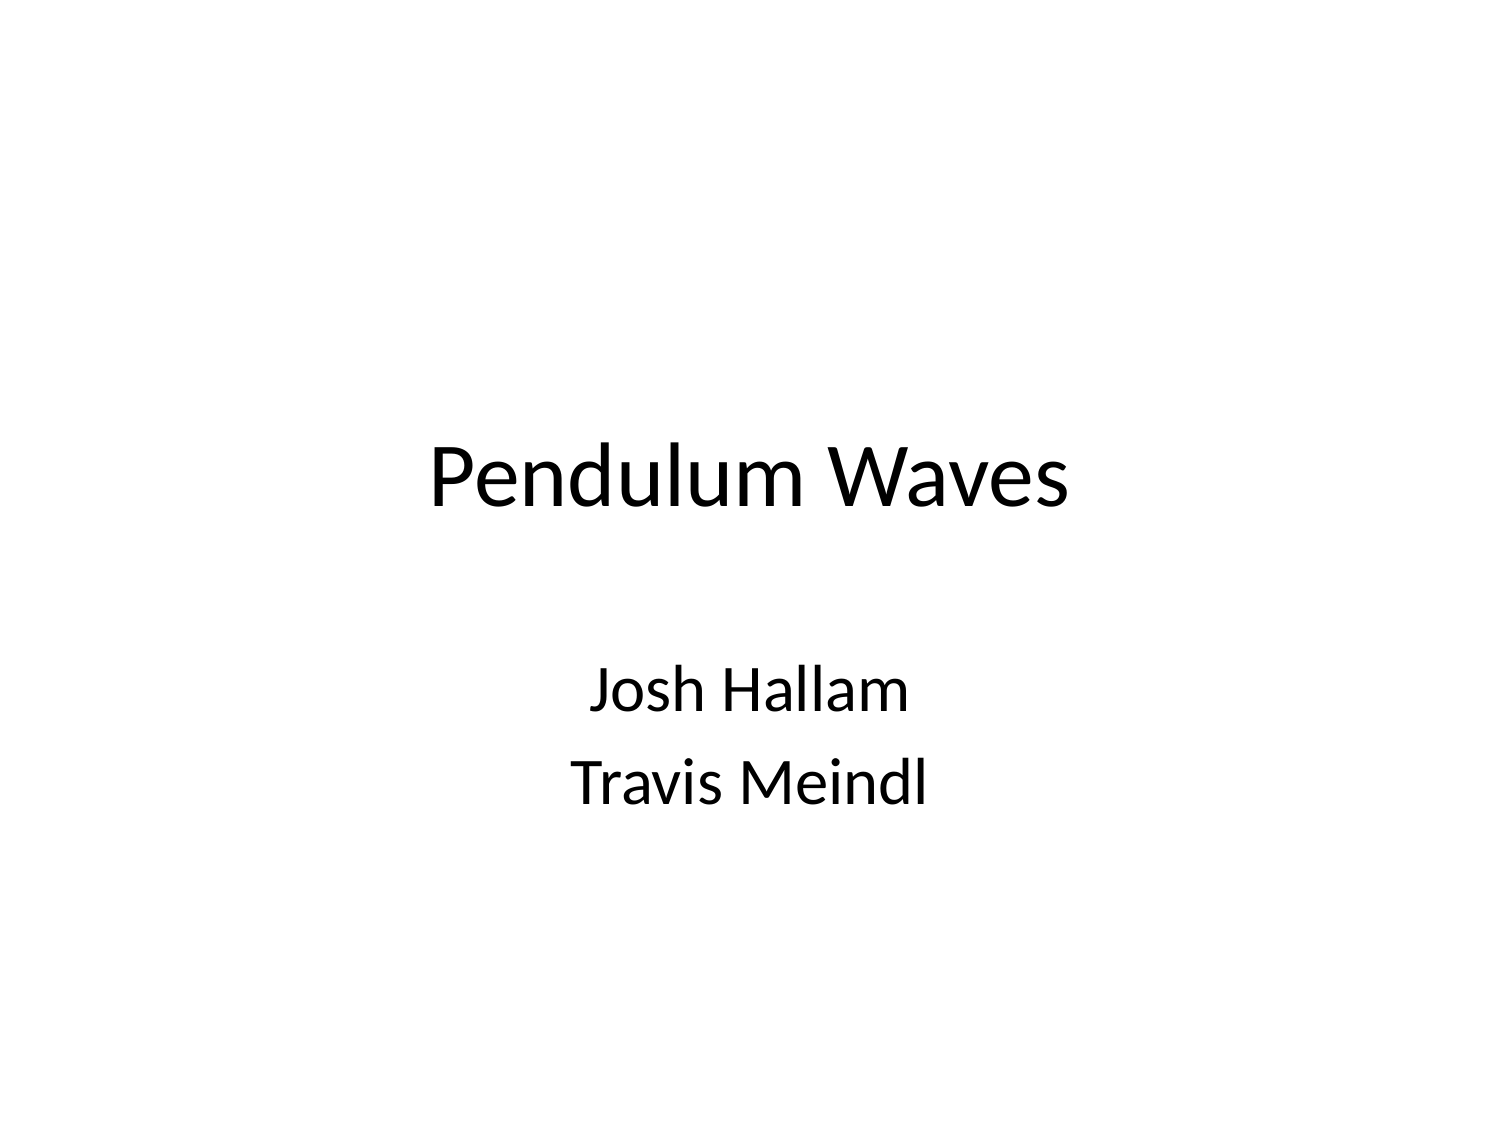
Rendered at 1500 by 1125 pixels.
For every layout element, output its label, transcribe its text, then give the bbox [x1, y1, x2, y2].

title Pendulum Waves [112, 349, 1388, 591]
subtitle Josh Hallam Travis Meindl [225, 637, 1275, 925]
